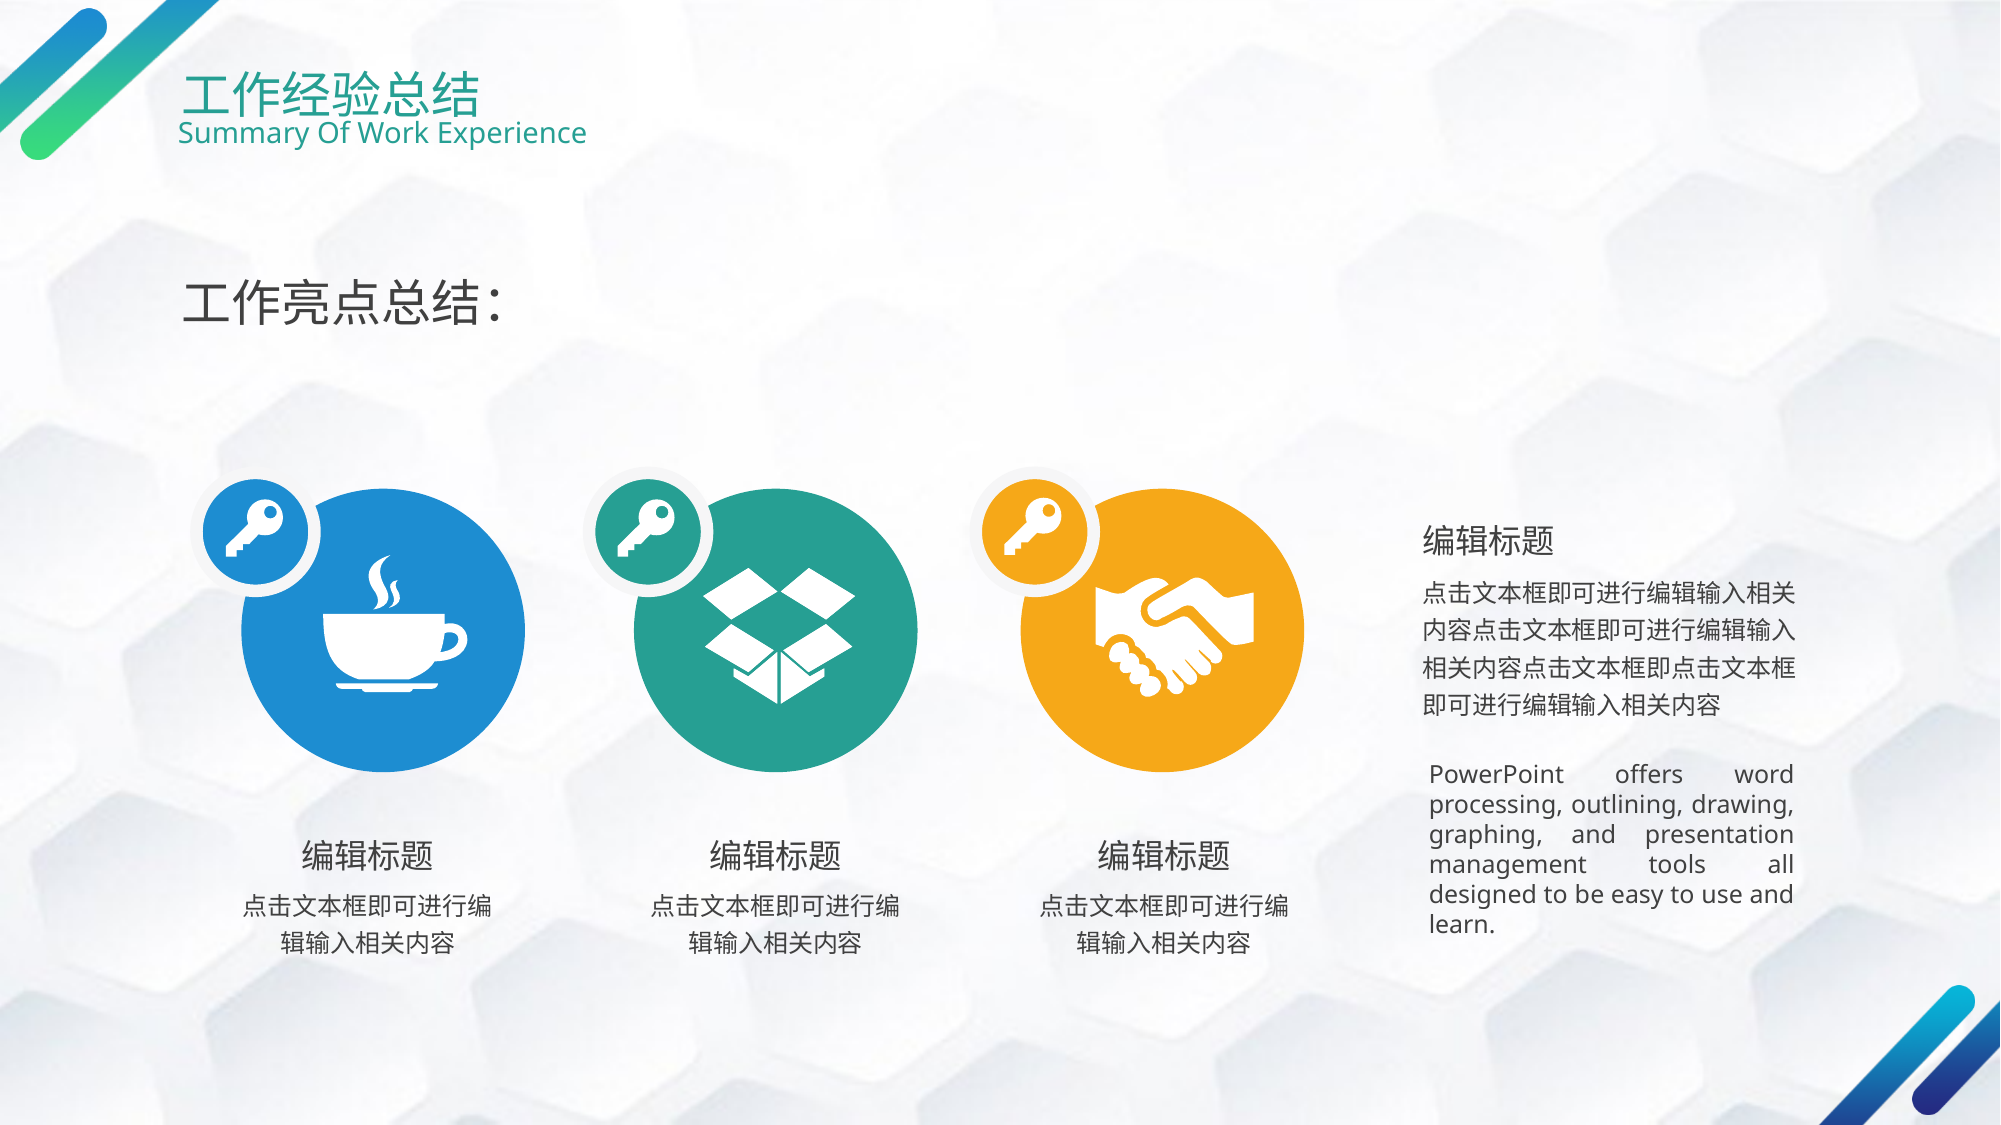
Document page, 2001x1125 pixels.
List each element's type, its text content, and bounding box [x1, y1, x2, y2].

text_box 编辑标题 [655, 827, 896, 883]
picture [0, 0, 2001, 1125]
text_box 点击文本框即可进行编辑输入相关内容点击文本框即可进行编辑输入相关内容点击文本框即点击文本框即可进行编辑输入相关内容 [1407, 562, 1827, 727]
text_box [196, 472, 1305, 773]
text_box 工作经验总结 [228, 11, 497, 106]
text_box 点击文本框即可进行编辑输入相关内容 [1024, 875, 1305, 965]
text_box Summary Of Work Experience [228, 106, 980, 157]
text_box 工作亮点总结： [167, 218, 547, 339]
text_box 点击文本框即可进行编辑输入相关内容 [635, 875, 916, 965]
text_box PowerPoint offers word processing, outlining, drawing, graphing, and presentation management tools all designed to be easy to use and learn. [1428, 758, 1796, 939]
text_box 编辑标题 [248, 827, 488, 883]
text_box 点击文本框即可进行编辑输入相关内容 [228, 875, 508, 965]
text_box 编辑标题 [1044, 827, 1284, 883]
text_box 编辑标题 [1407, 512, 1647, 568]
